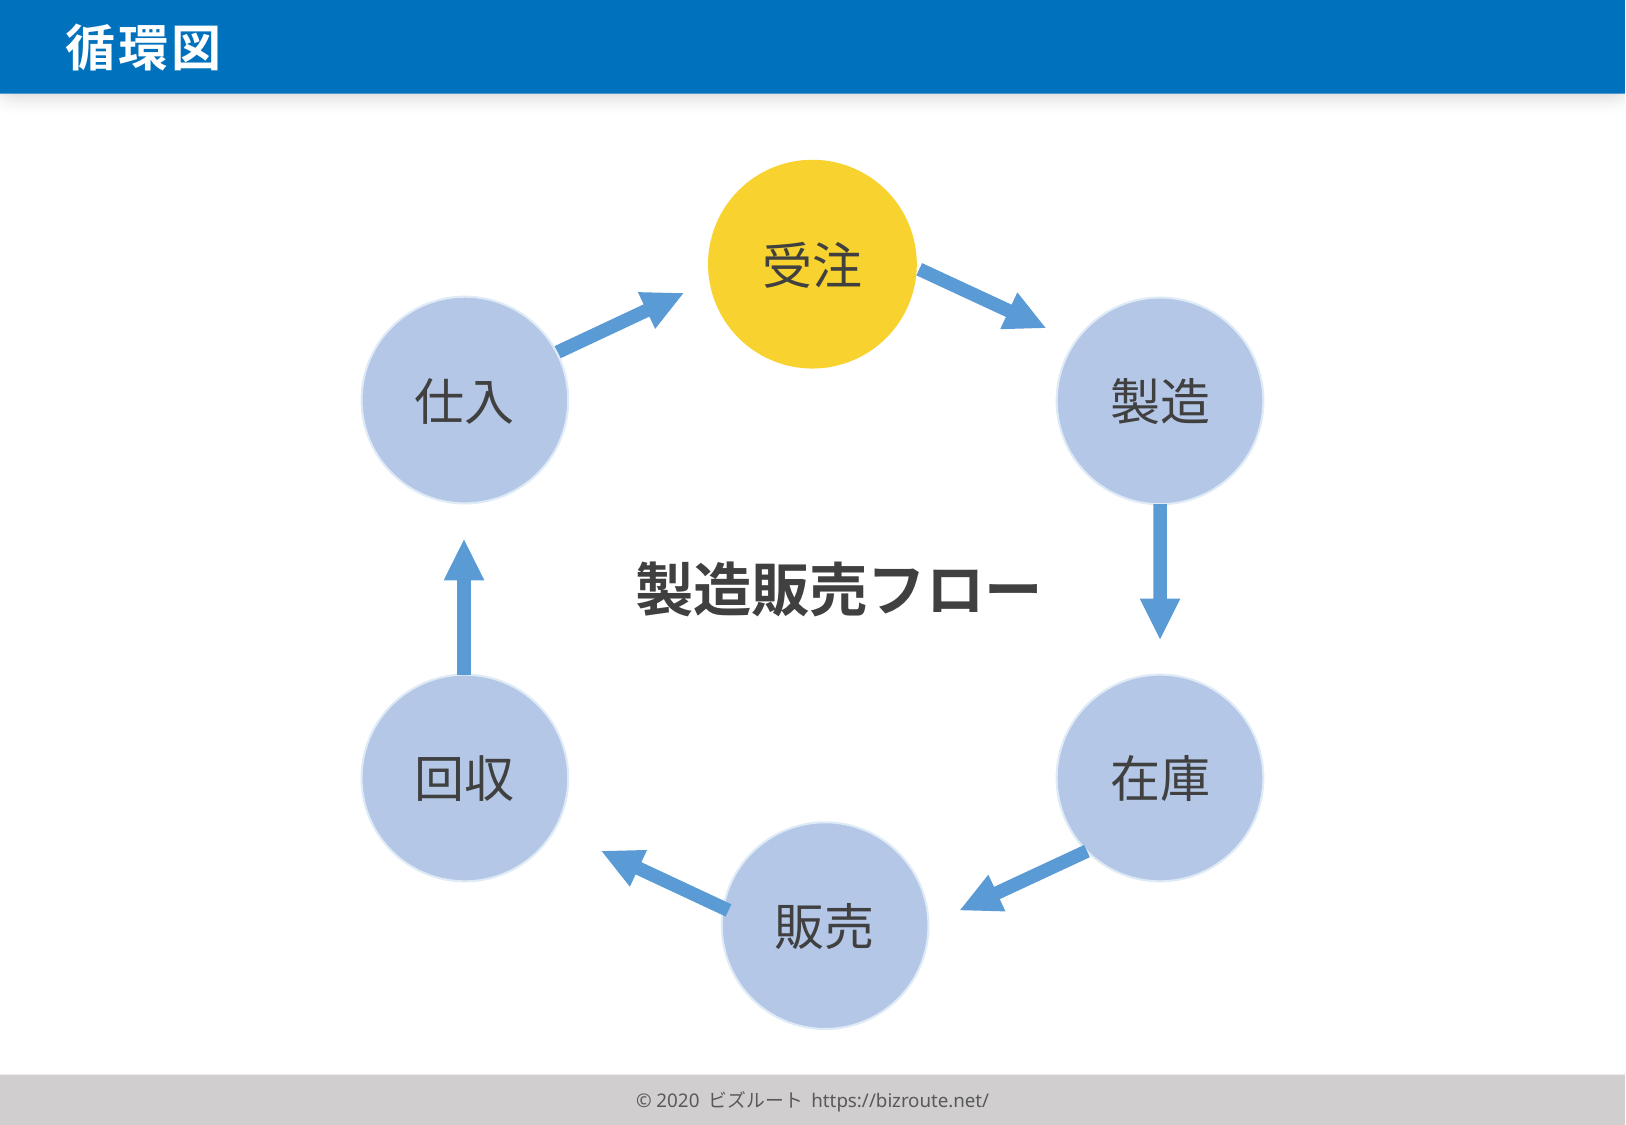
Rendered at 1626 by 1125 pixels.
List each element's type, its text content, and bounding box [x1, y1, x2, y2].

text_box 販売 [720, 821, 930, 1031]
text_box 受注 [708, 159, 917, 369]
text_box 在庫 [1055, 673, 1265, 883]
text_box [916, 275, 1049, 322]
text_box © 2020 ビズルート https://bizroute.net/ [621, 1081, 1004, 1119]
text_box 製造販売フロー [620, 545, 1070, 631]
text_box 回収 [360, 673, 570, 883]
text_box 製造 [1055, 296, 1265, 506]
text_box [960, 851, 1087, 911]
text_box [554, 300, 687, 346]
text_box 仕入 [360, 295, 570, 505]
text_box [601, 851, 729, 911]
text_box [0, 0, 1625, 94]
text_box 循環図 [50, 9, 323, 84]
text_box [0, 1074, 1625, 1125]
